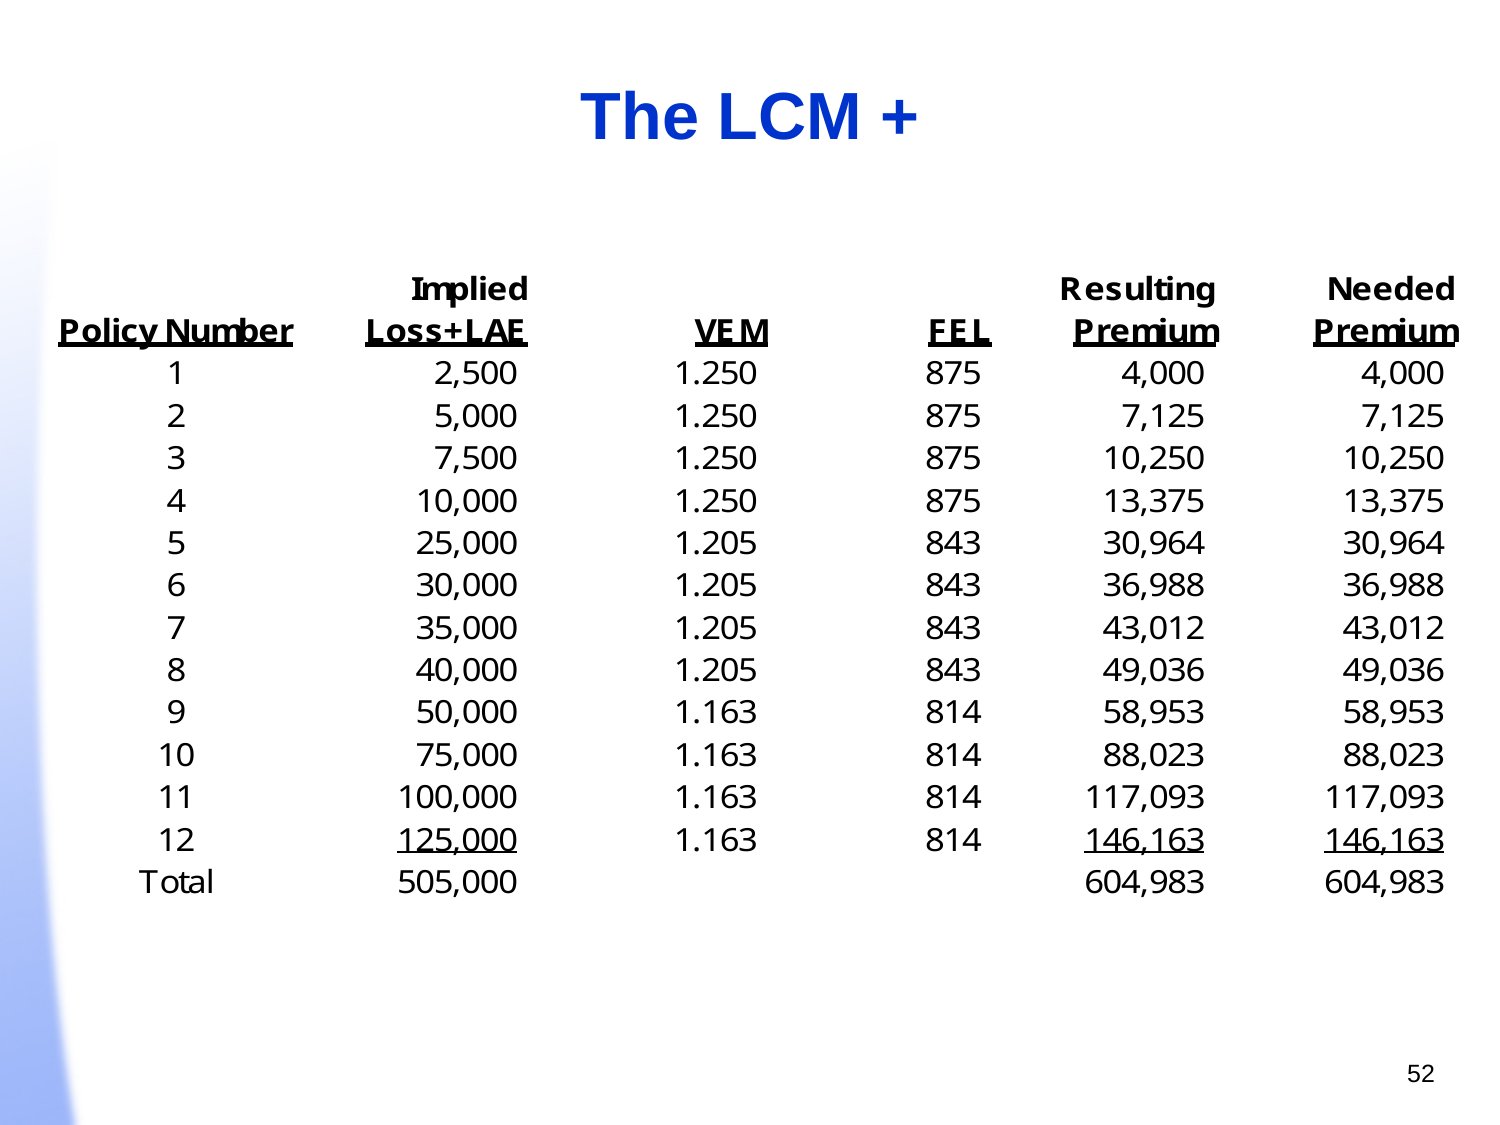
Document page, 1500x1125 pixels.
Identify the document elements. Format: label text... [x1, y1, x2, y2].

text_box The LCM + [50, 12, 1450, 213]
slide_number 52 [1137, 1049, 1451, 1125]
picture [0, 0, 1500, 1125]
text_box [37, 261, 1463, 901]
